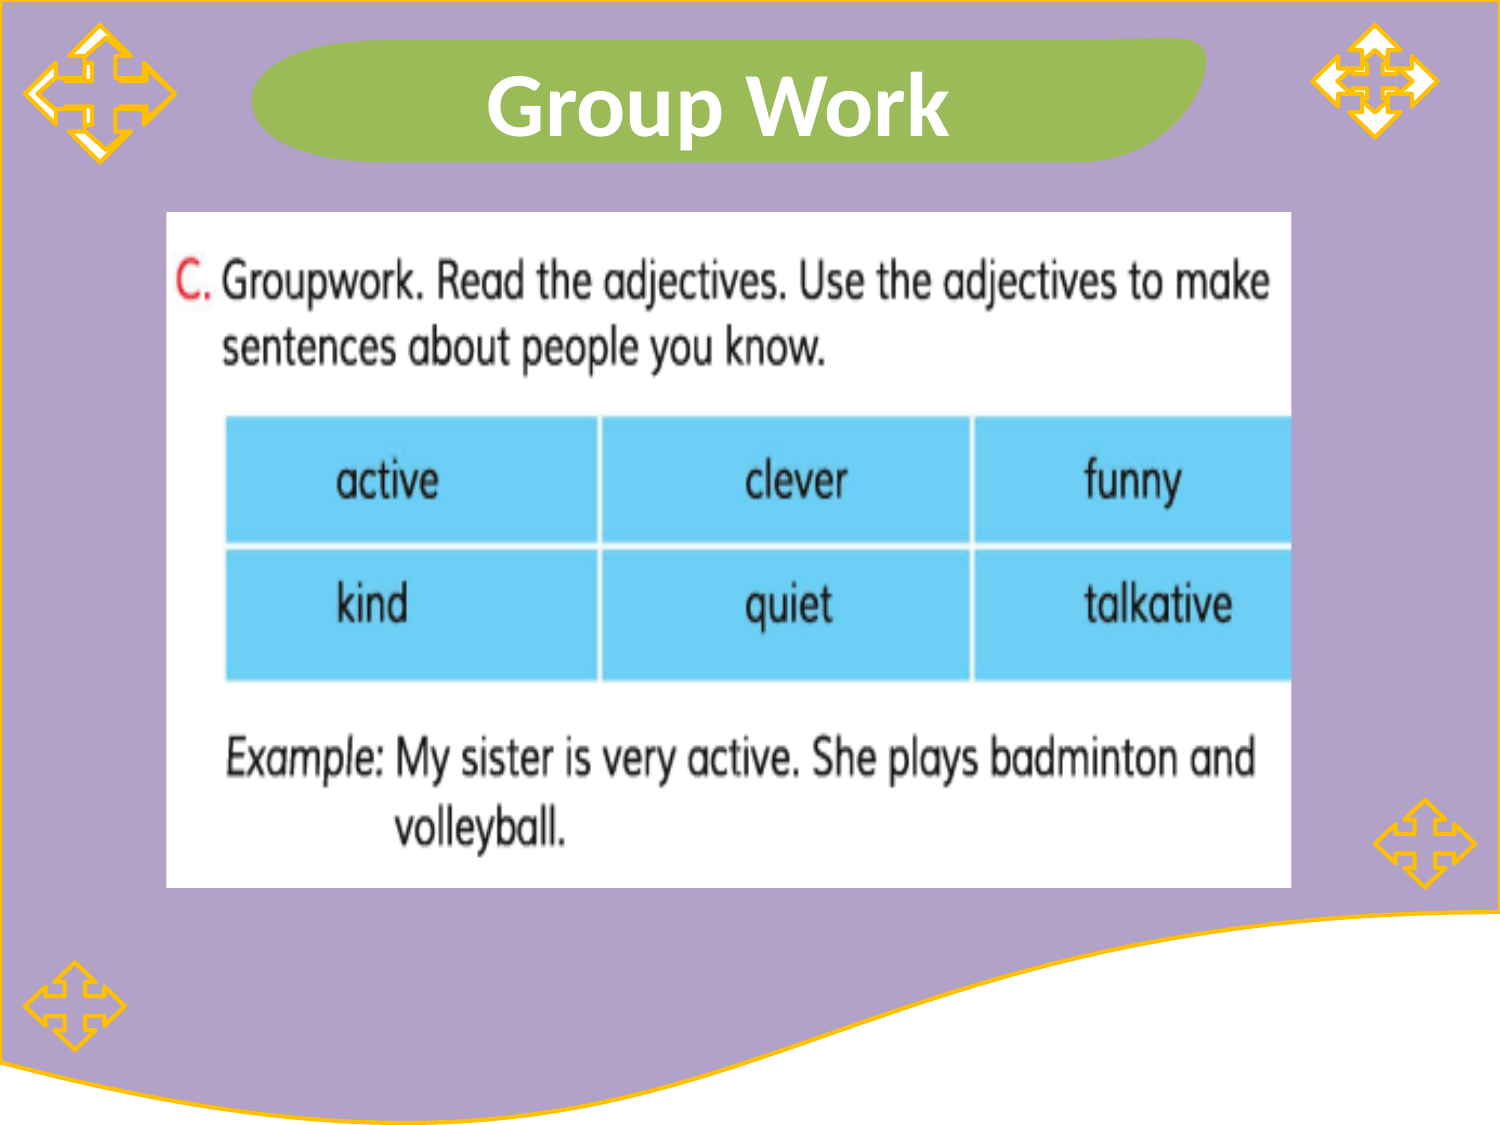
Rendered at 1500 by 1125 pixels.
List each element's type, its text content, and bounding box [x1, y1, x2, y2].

text_box Group Work [249, 35, 1209, 165]
picture [166, 212, 1292, 888]
